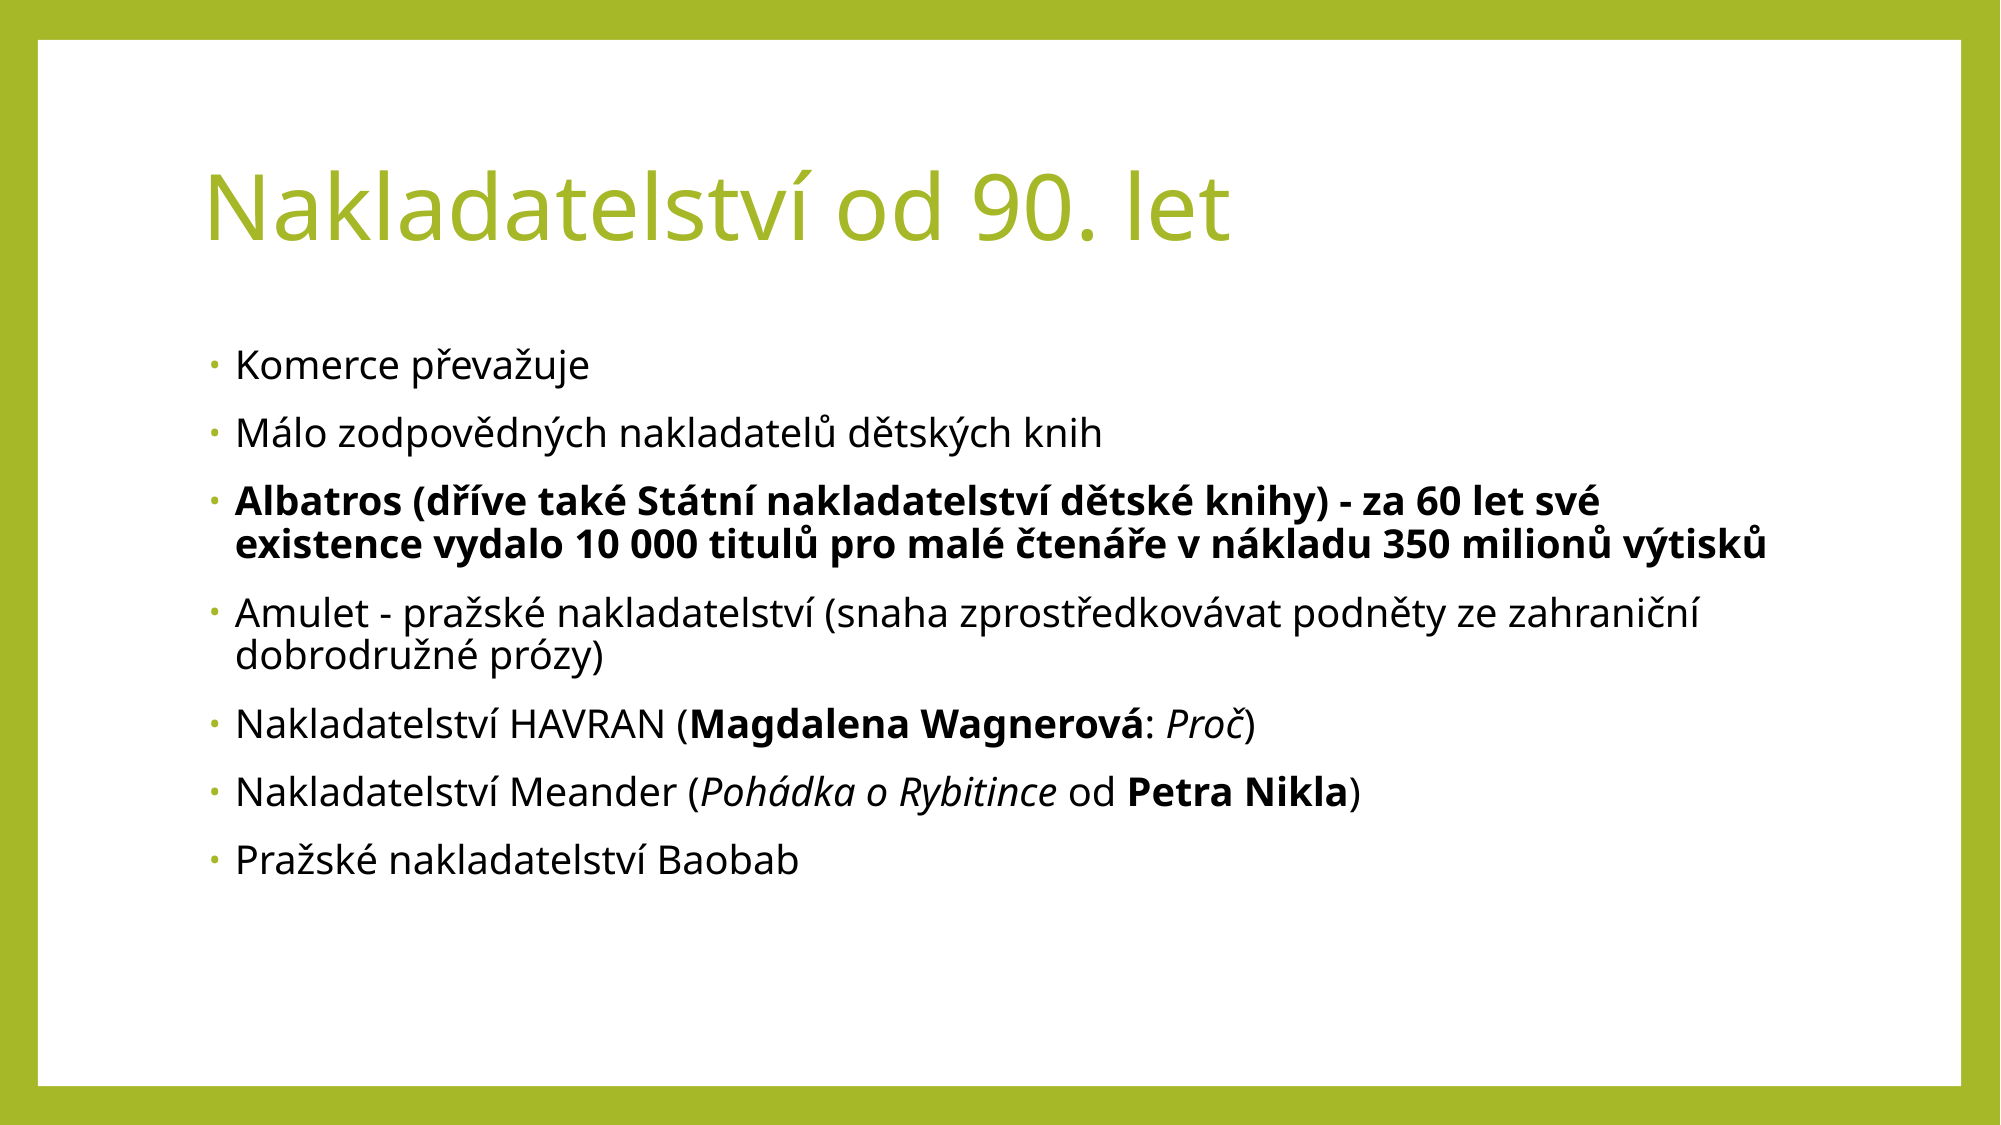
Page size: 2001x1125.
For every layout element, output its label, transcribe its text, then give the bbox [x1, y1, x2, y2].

list Komerce převažuje Málo zodpovědných nakladatelů dětských knih Albatros (dříve také Státní nakladatelství dětské knihy) - za 60 let své existence vydalo 10 000 titulů pro malé čtenáře v nákladu 350 milionů výtisků Amulet - pražské nakladatelství (snaha zprostředkovávat podněty ze zahraniční dobrodružné prózy) Nakladatelství HAVRAN (Magdalena Wagnerová: Proč) Nakladatelství Meander (Pohádka o Rybitince od Petra Nikla) Pražské nakladatelství Baobab [187, 337, 1808, 1000]
title Nakladatelství od 90. let [187, 99, 1808, 323]
